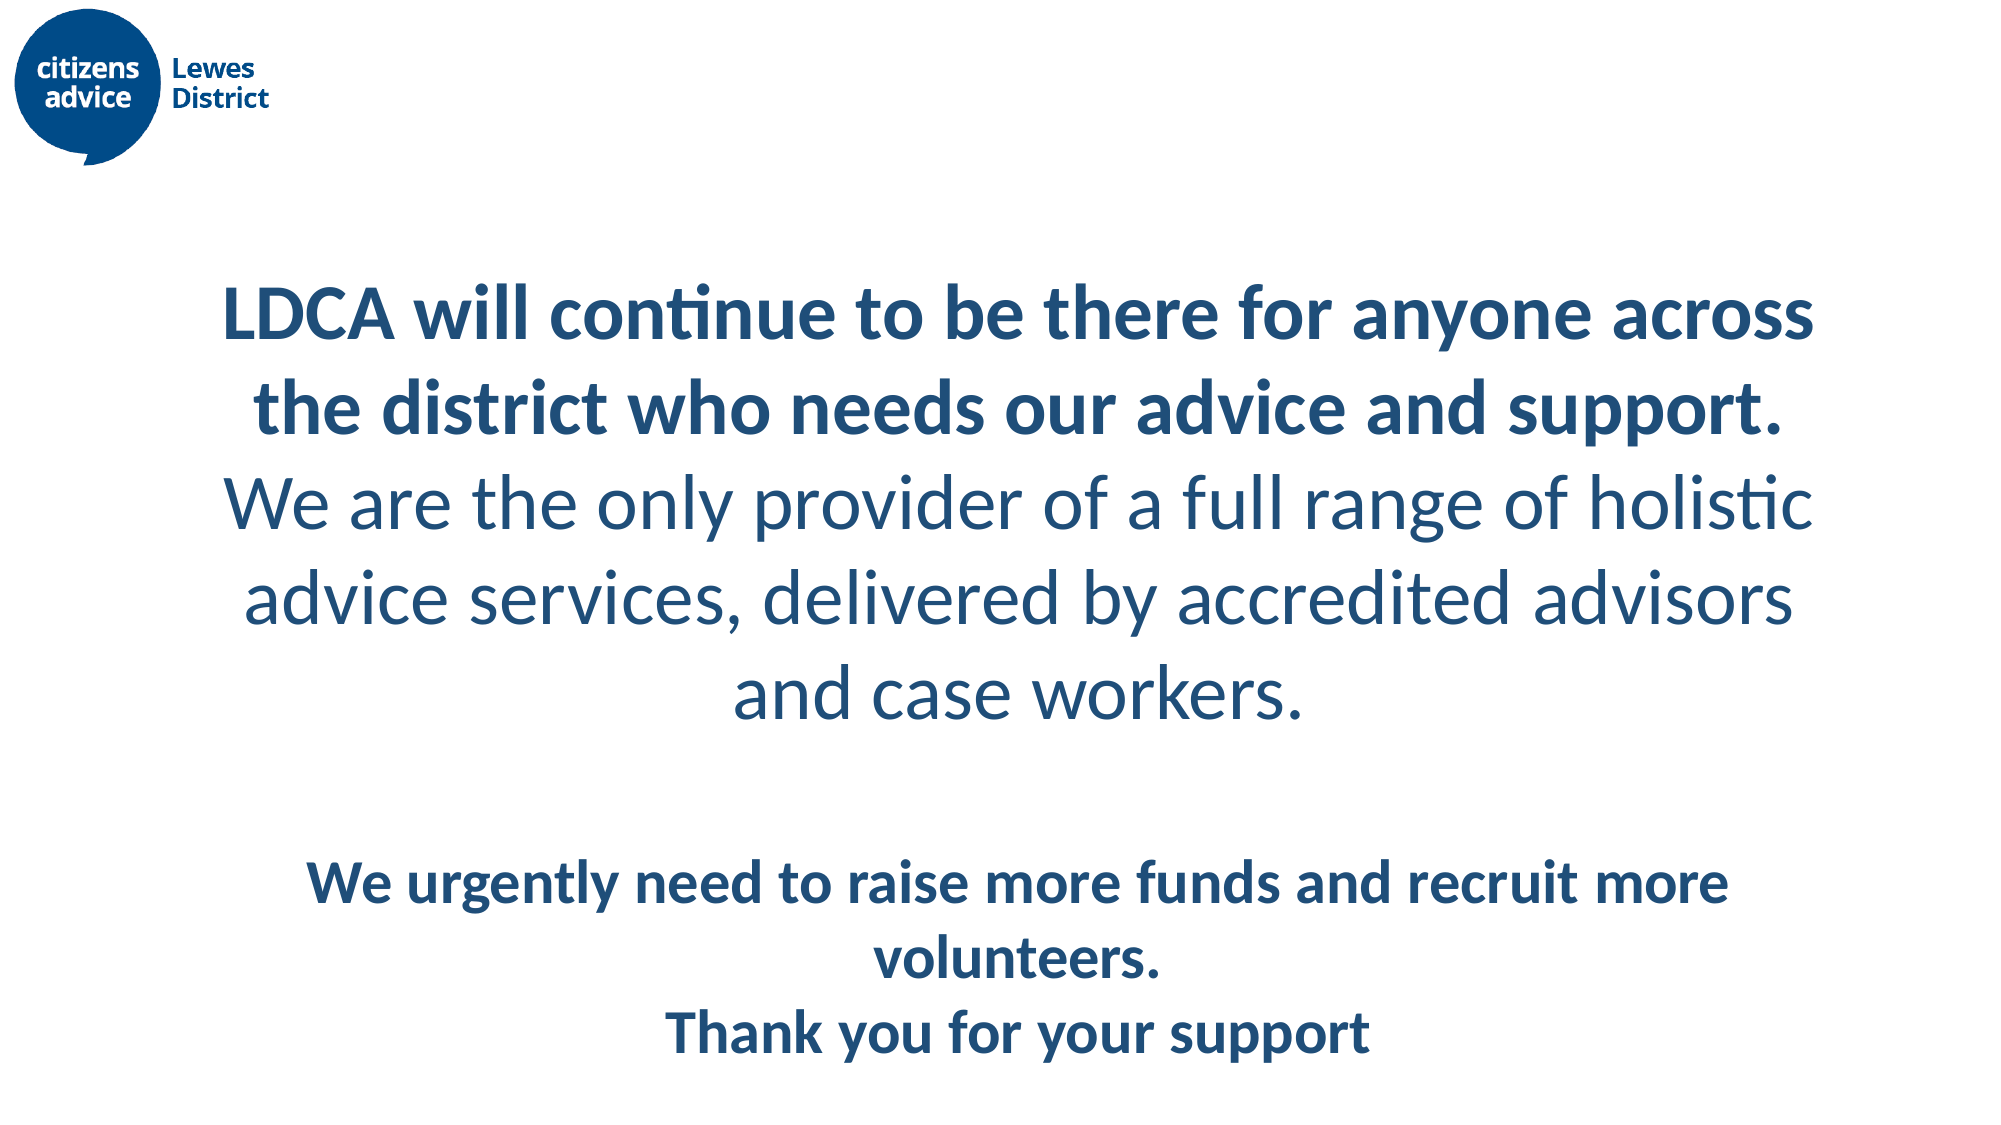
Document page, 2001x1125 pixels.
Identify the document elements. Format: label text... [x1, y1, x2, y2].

text_box We urgently need to raise more funds and recruit more volunteers. Thank you for your support [302, 838, 1733, 1066]
picture [13, 8, 269, 166]
title LDCA will continue to be there for anyone across the district who needs our advice and support. We are the only provider of a full range of holistic advice services, delivered by accredited advisors and case workers. [219, 258, 1817, 736]
